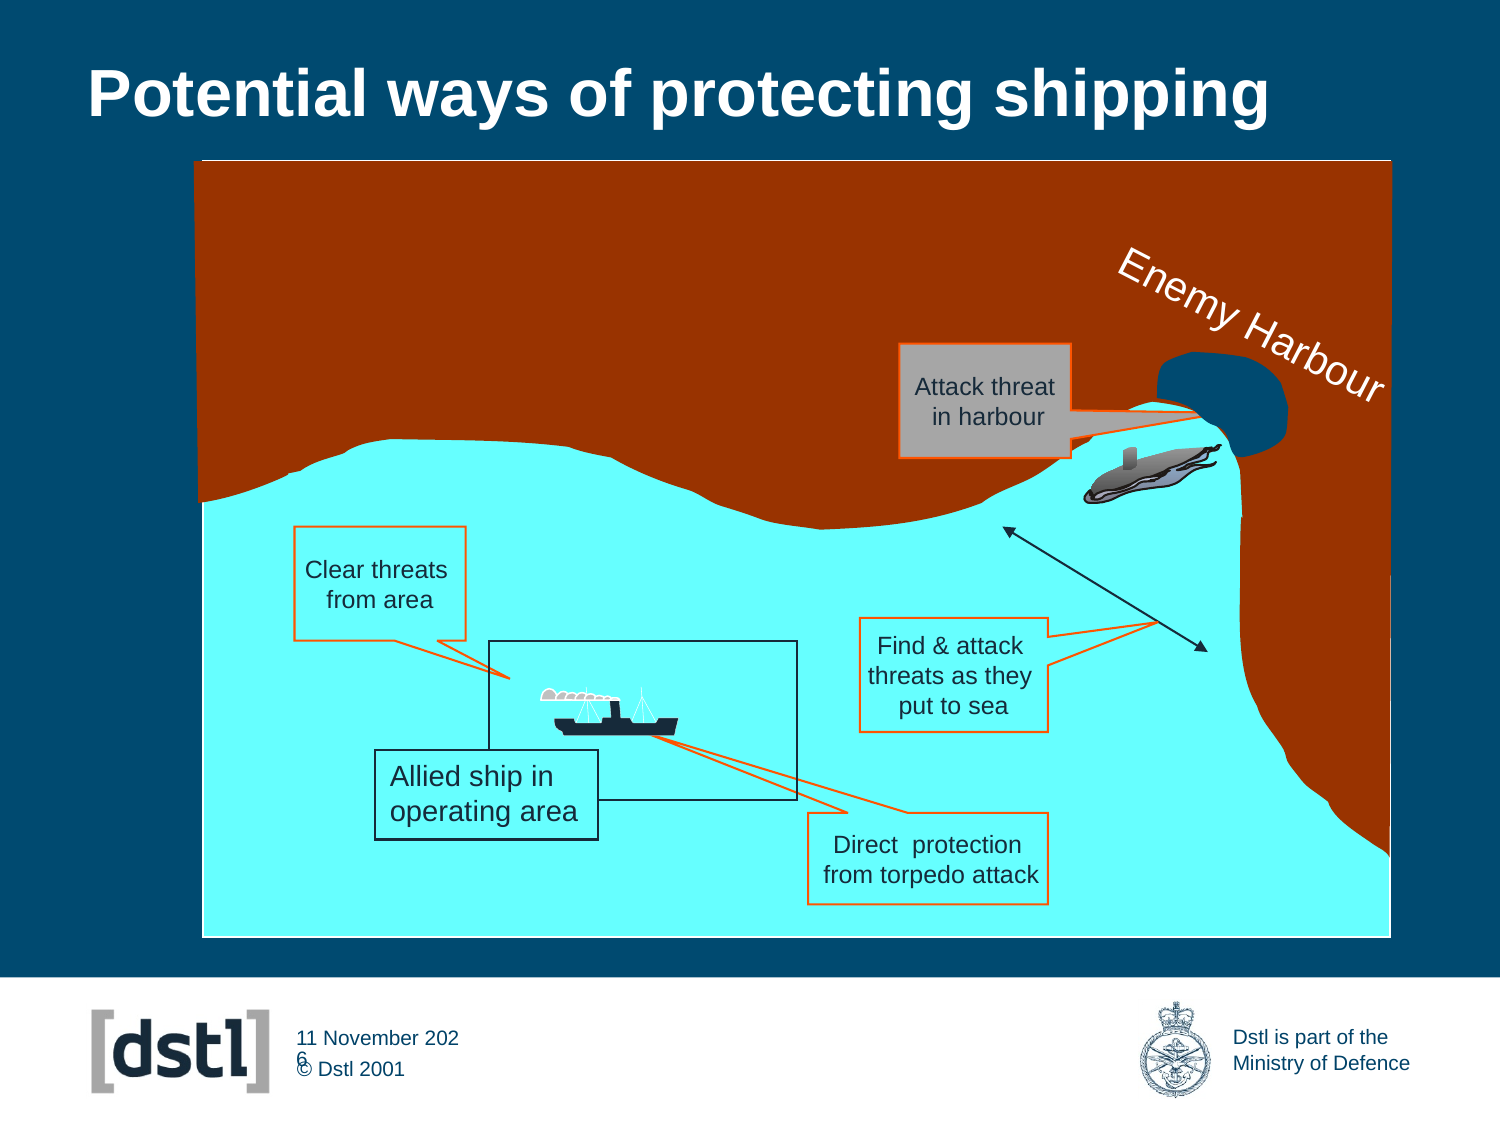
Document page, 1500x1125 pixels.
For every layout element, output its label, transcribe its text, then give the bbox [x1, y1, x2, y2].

picture [86, 1003, 275, 1099]
title Potential ways of protecting shipping [72, 42, 1398, 138]
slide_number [296, 1024, 463, 1063]
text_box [859, 526, 1209, 733]
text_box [374, 640, 797, 840]
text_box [193, 160, 1393, 938]
picture [1138, 999, 1212, 1099]
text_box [1066, 291, 1440, 504]
